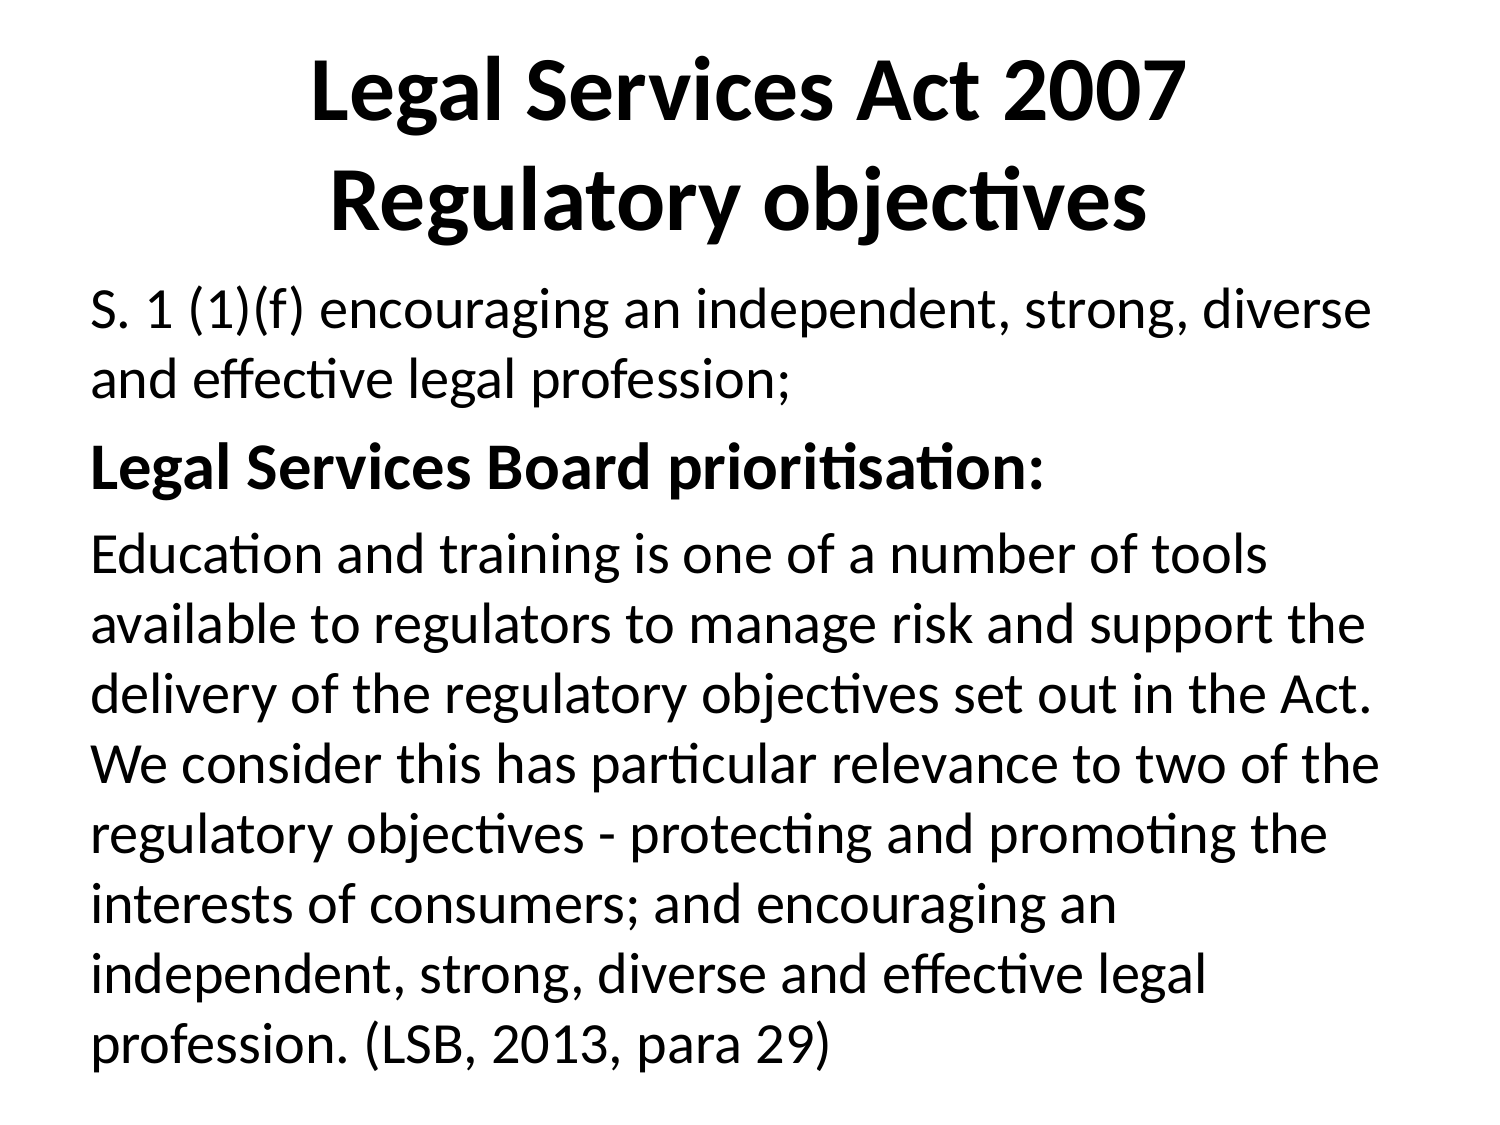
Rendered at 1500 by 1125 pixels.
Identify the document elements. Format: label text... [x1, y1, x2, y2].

list S. 1 (1)(f) encouraging an independent, strong, diverse and effective legal profession; Legal Services Board prioritisation: Education and training is one of a number of tools available to regulators to manage risk and support the delivery of the regulatory objectives set out in the Act. We consider this has particular relevance to two of the regulatory objectives - protecting and promoting the interests of consumers; and encouraging an independent, strong, diverse and effective legal profession. (LSB, 2013, para 29) [75, 262, 1425, 1005]
title Legal Services Act 2007 Regulatory objectives [75, 45, 1425, 233]
